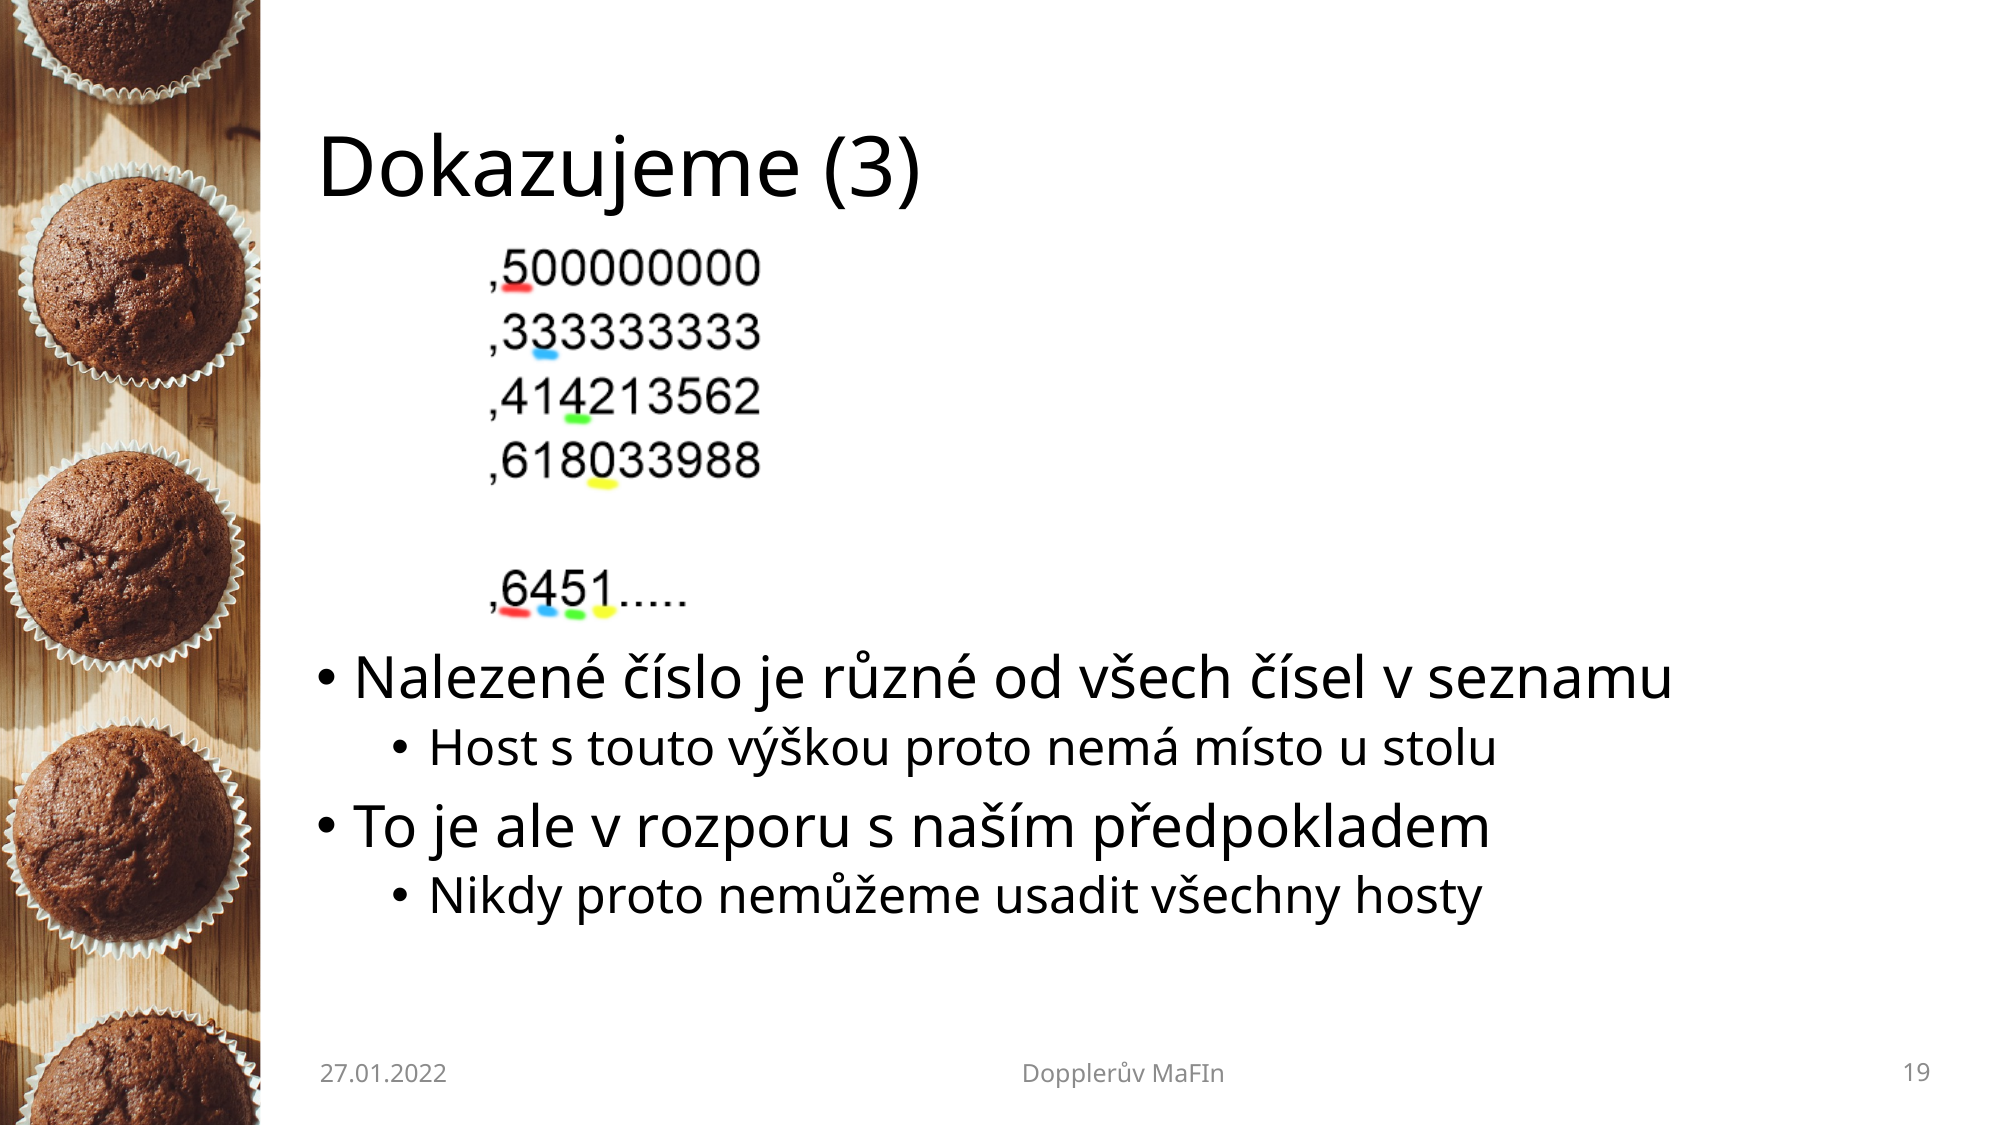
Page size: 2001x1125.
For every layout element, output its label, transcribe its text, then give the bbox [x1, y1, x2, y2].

picture [437, 200, 856, 662]
picture [0, 0, 261, 1125]
list Nalezené číslo je různé od všech čísel v seznamu Host s touto výškou proto nemá místo u stolu To je ale v rozporu s naším předpokladem Nikdy proto nemůžeme usadit všechny hosty [301, 299, 1946, 1021]
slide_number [304, 1042, 704, 1103]
slide_number 19 [1495, 1043, 1946, 1104]
footer Dopplerův MaFIn [853, 1042, 1395, 1103]
title Dokazujeme (3) [301, 59, 1946, 280]
